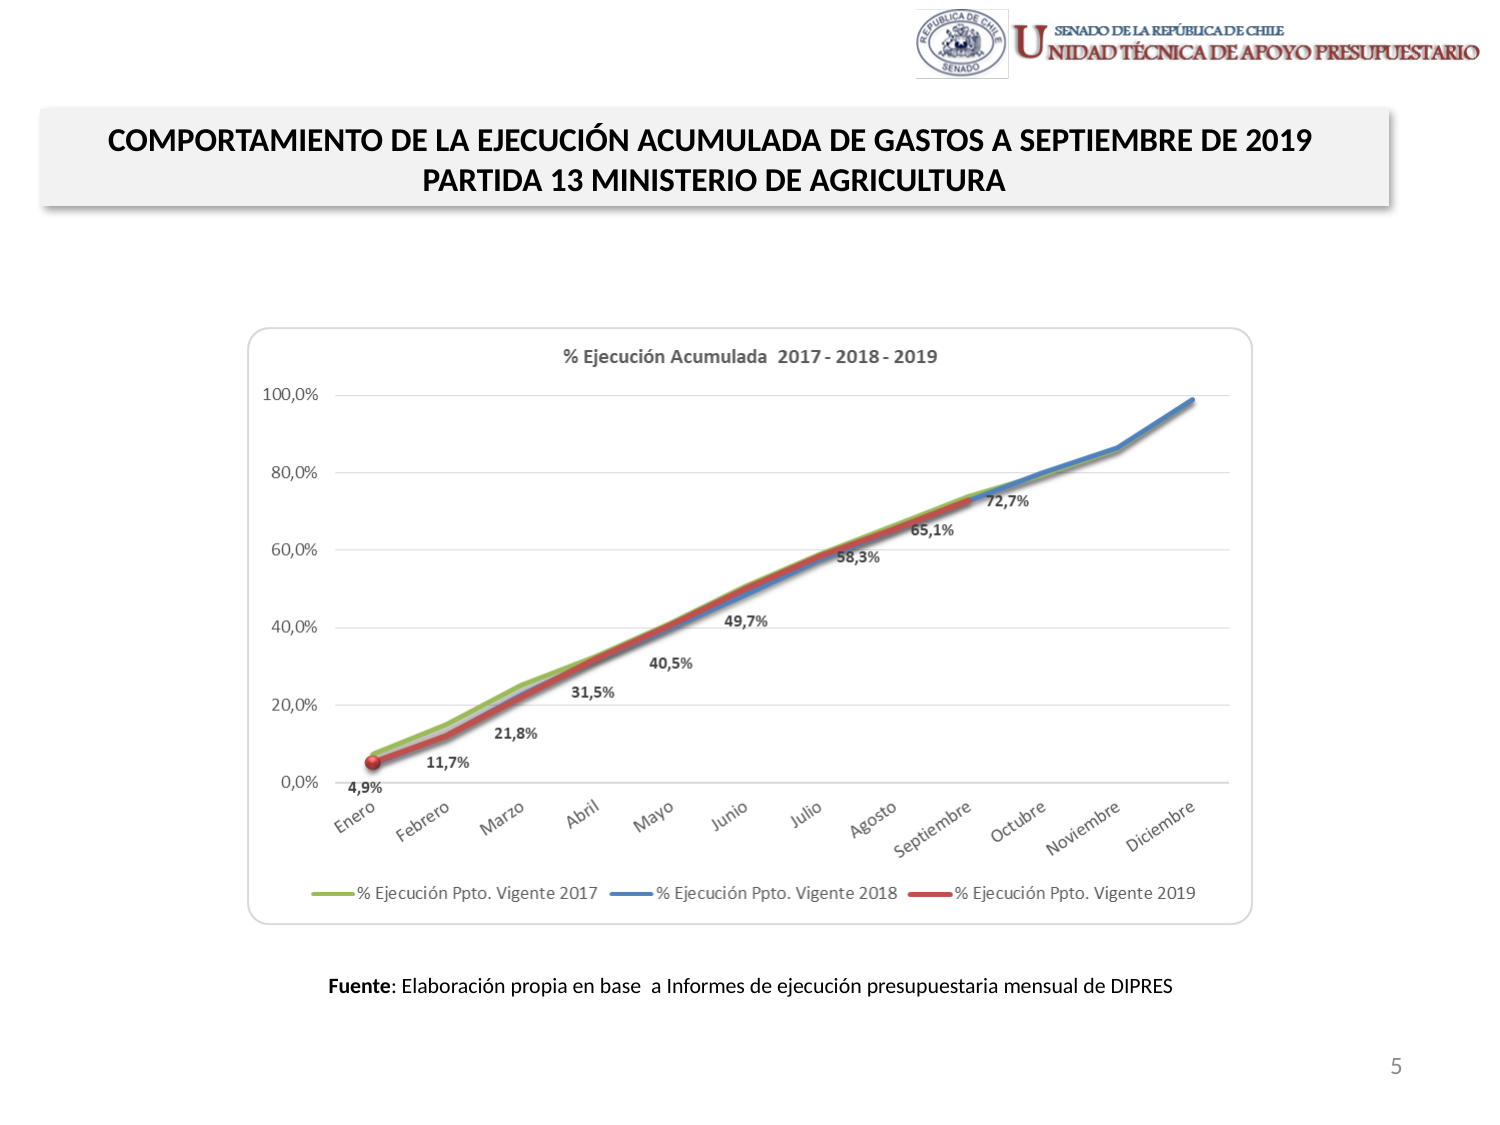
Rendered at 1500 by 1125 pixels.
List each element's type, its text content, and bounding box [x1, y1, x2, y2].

text_box COMPORTAMIENTO DE LA EJECUCIÓN ACUMULADA DE GASTOS A SEPTIEMBRE DE 2019 PARTIDA 13 MINISTERIO DE AGRICULTURA [41, 109, 1389, 206]
picture [247, 327, 1253, 925]
picture [916, 0, 1495, 112]
slide_number 5 [1067, 1035, 1418, 1095]
text_box [63, 208, 1414, 1059]
footer Fuente: Elaboración propia en base a Informes de ejecución presupuestaria mensual de DIPRES [115, 964, 1388, 1024]
